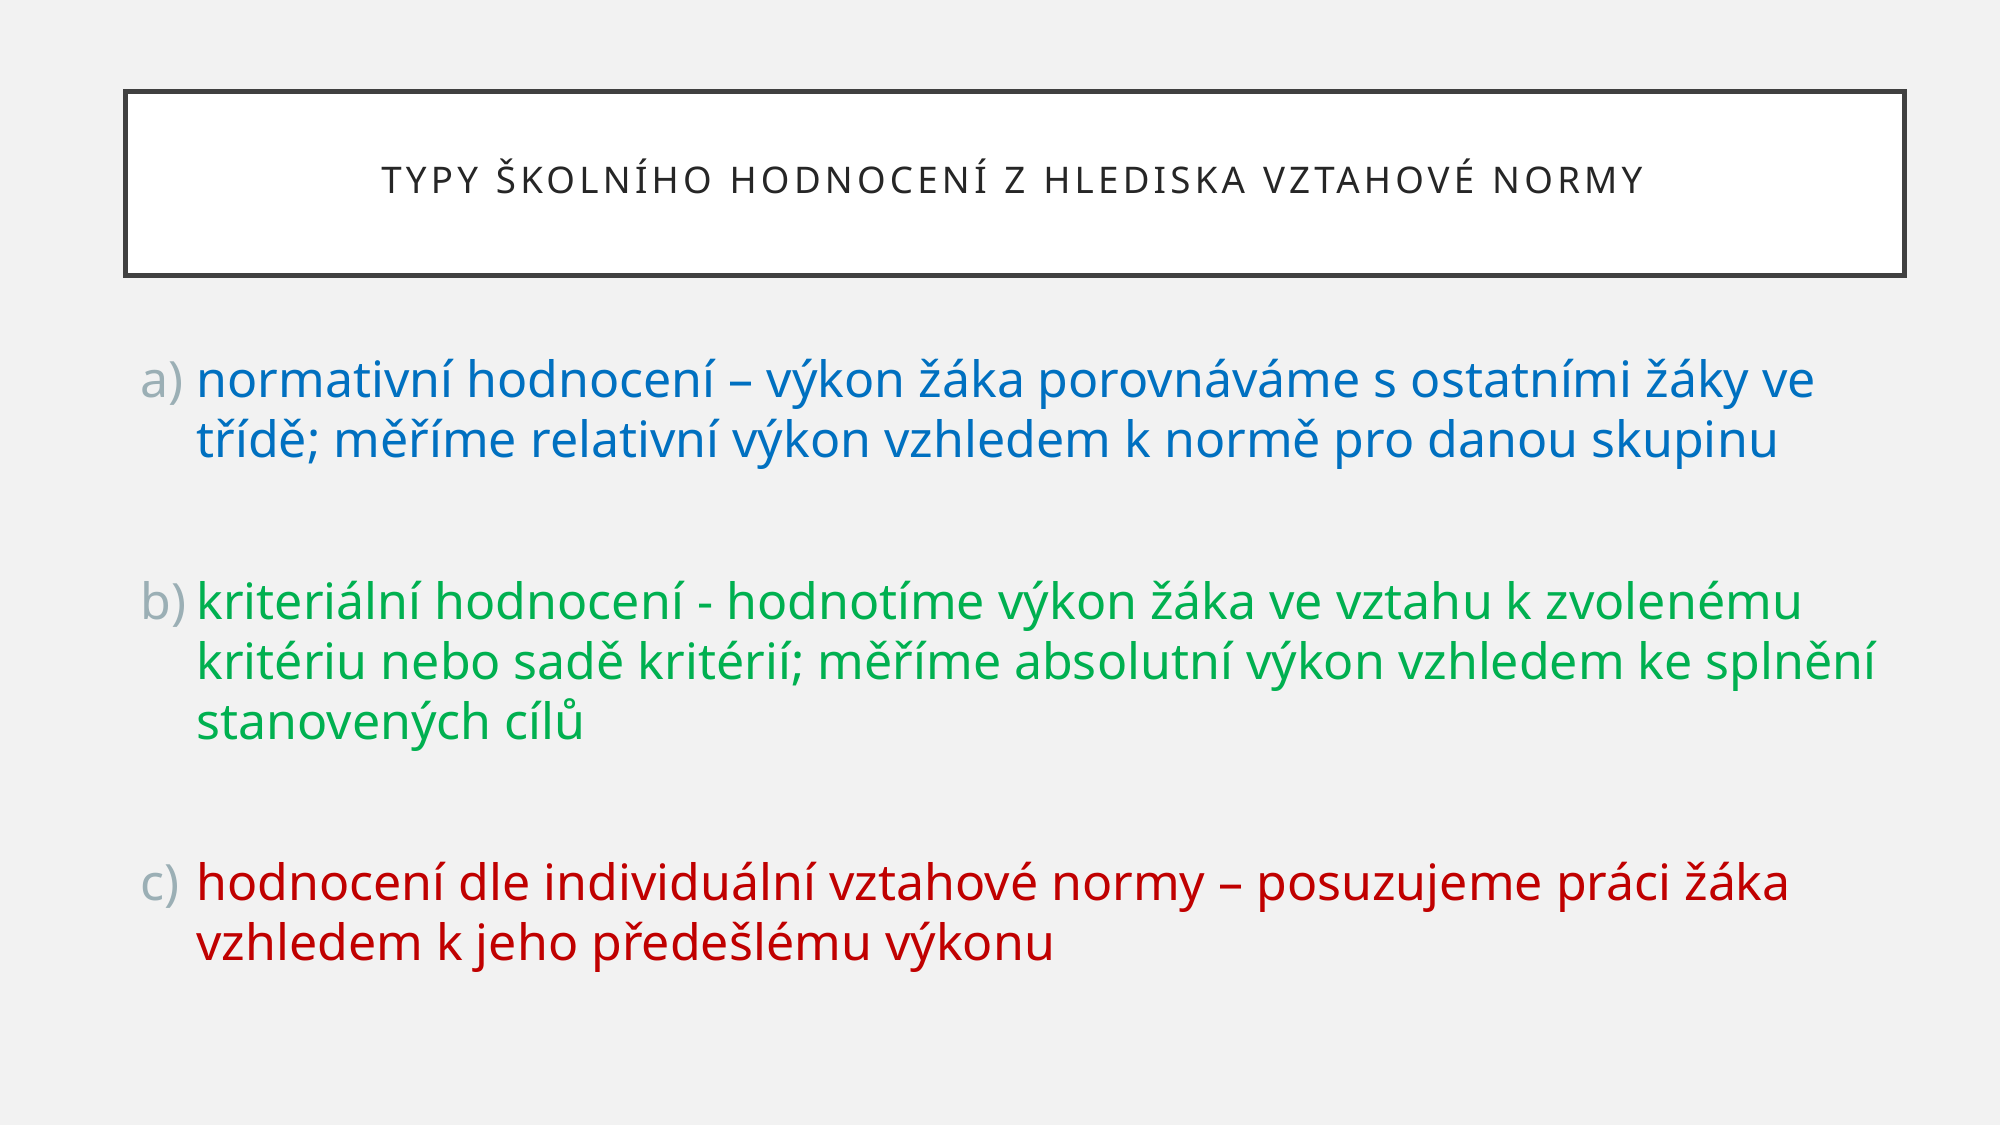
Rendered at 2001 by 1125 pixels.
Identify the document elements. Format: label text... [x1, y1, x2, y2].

title Typy školního hodnocení z hlediska vztahové normy [123, 89, 1907, 278]
list normativní hodnocení – výkon žáka porovnáváme s ostatními žáky ve třídě; měříme relativní výkon vzhledem k normě pro danou skupinu kriteriální hodnocení - hodnotíme výkon žáka ve vztahu k zvolenému kritériu nebo sadě kritérií; měříme absolutní výkon vzhledem ke splnění stanovených cílů hodnocení dle individuální vztahové normy – posuzujeme práci žáka vzhledem k jeho předešlému výkonu [125, 339, 1905, 1055]
